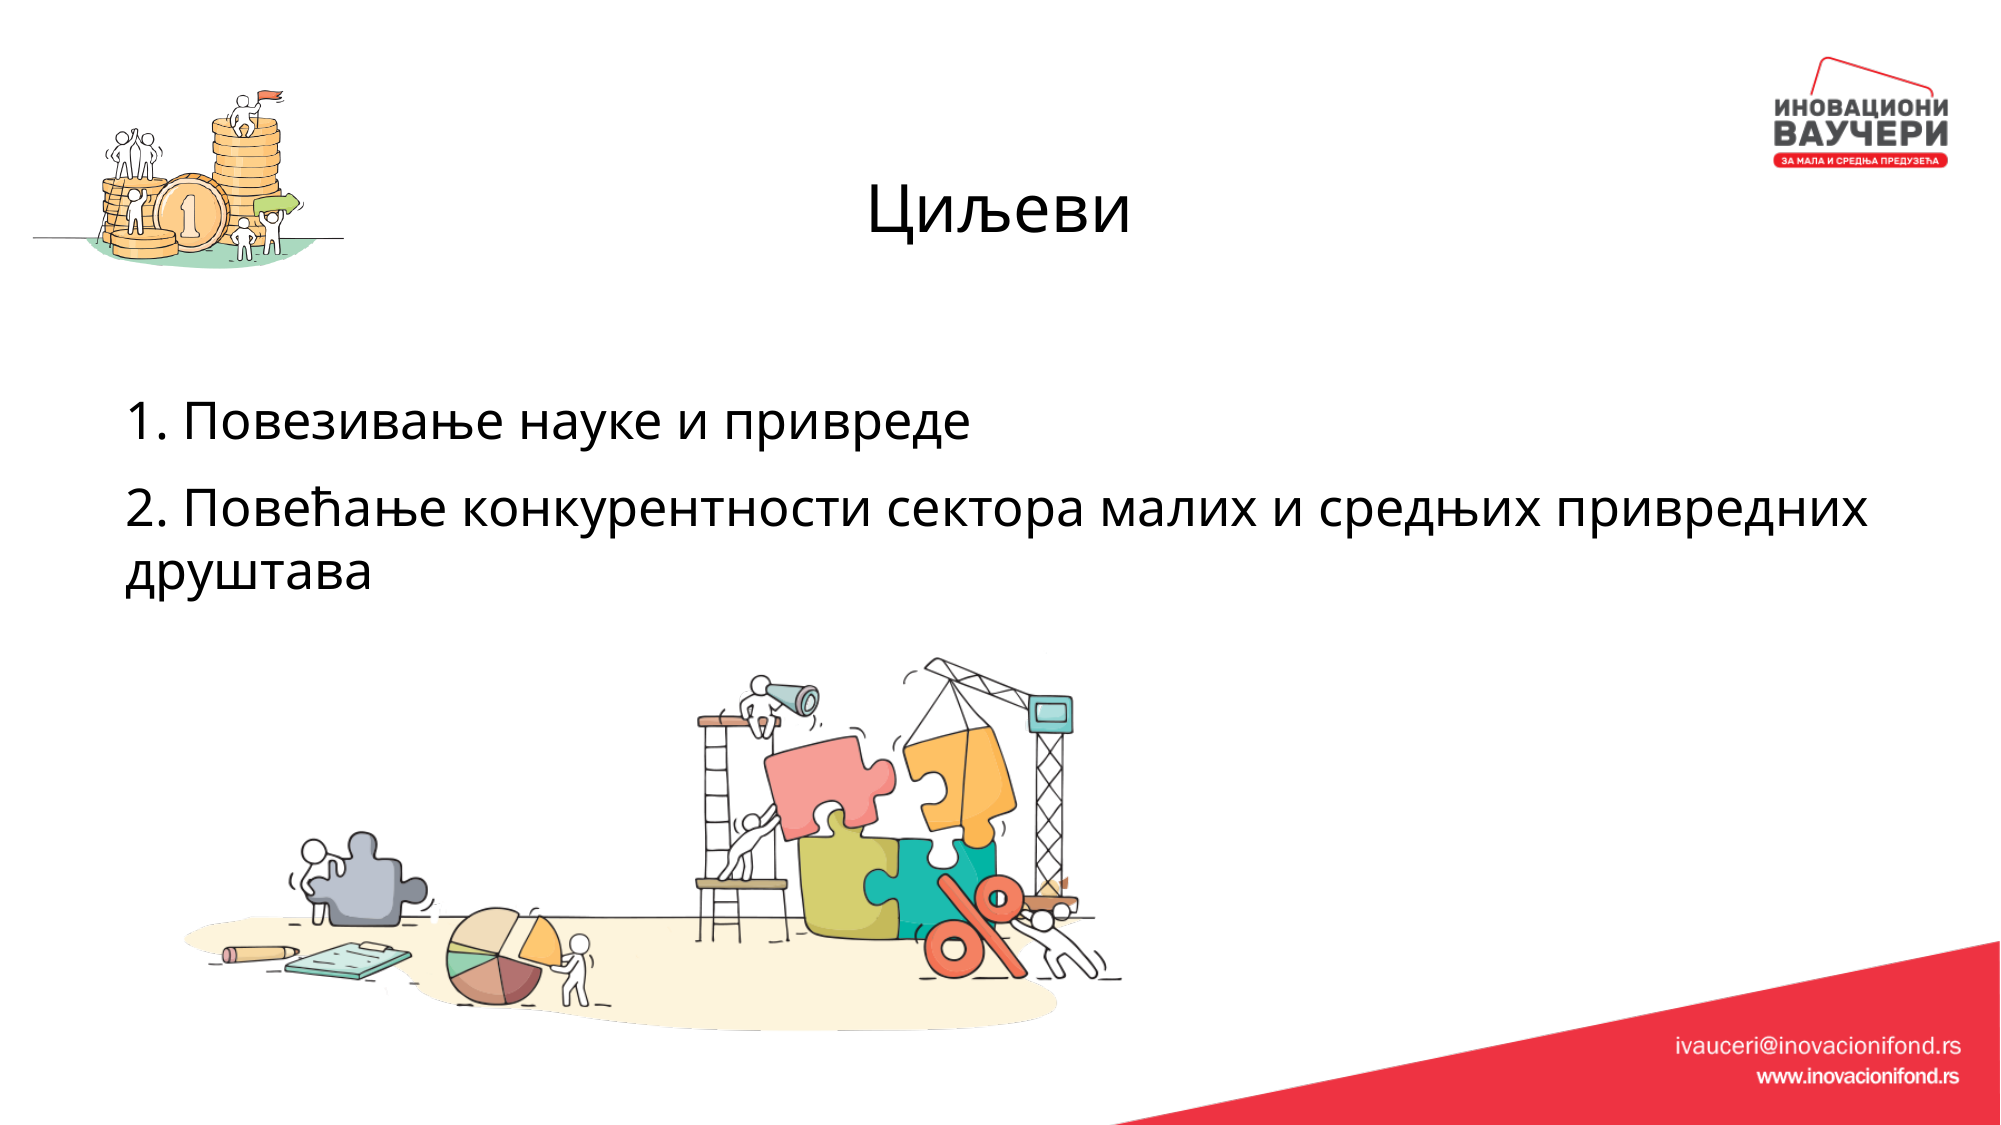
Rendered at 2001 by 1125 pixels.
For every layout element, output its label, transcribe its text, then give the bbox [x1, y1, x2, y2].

picture [0, 636, 2000, 1125]
picture [1723, 0, 1999, 235]
text_box 1. Повезивање науке и привреде 2. Повећање конкурентности сектора малих и средњих привредних друштава [110, 379, 1999, 607]
text_box Циљеви [395, 157, 1999, 253]
picture [0, 4, 395, 314]
